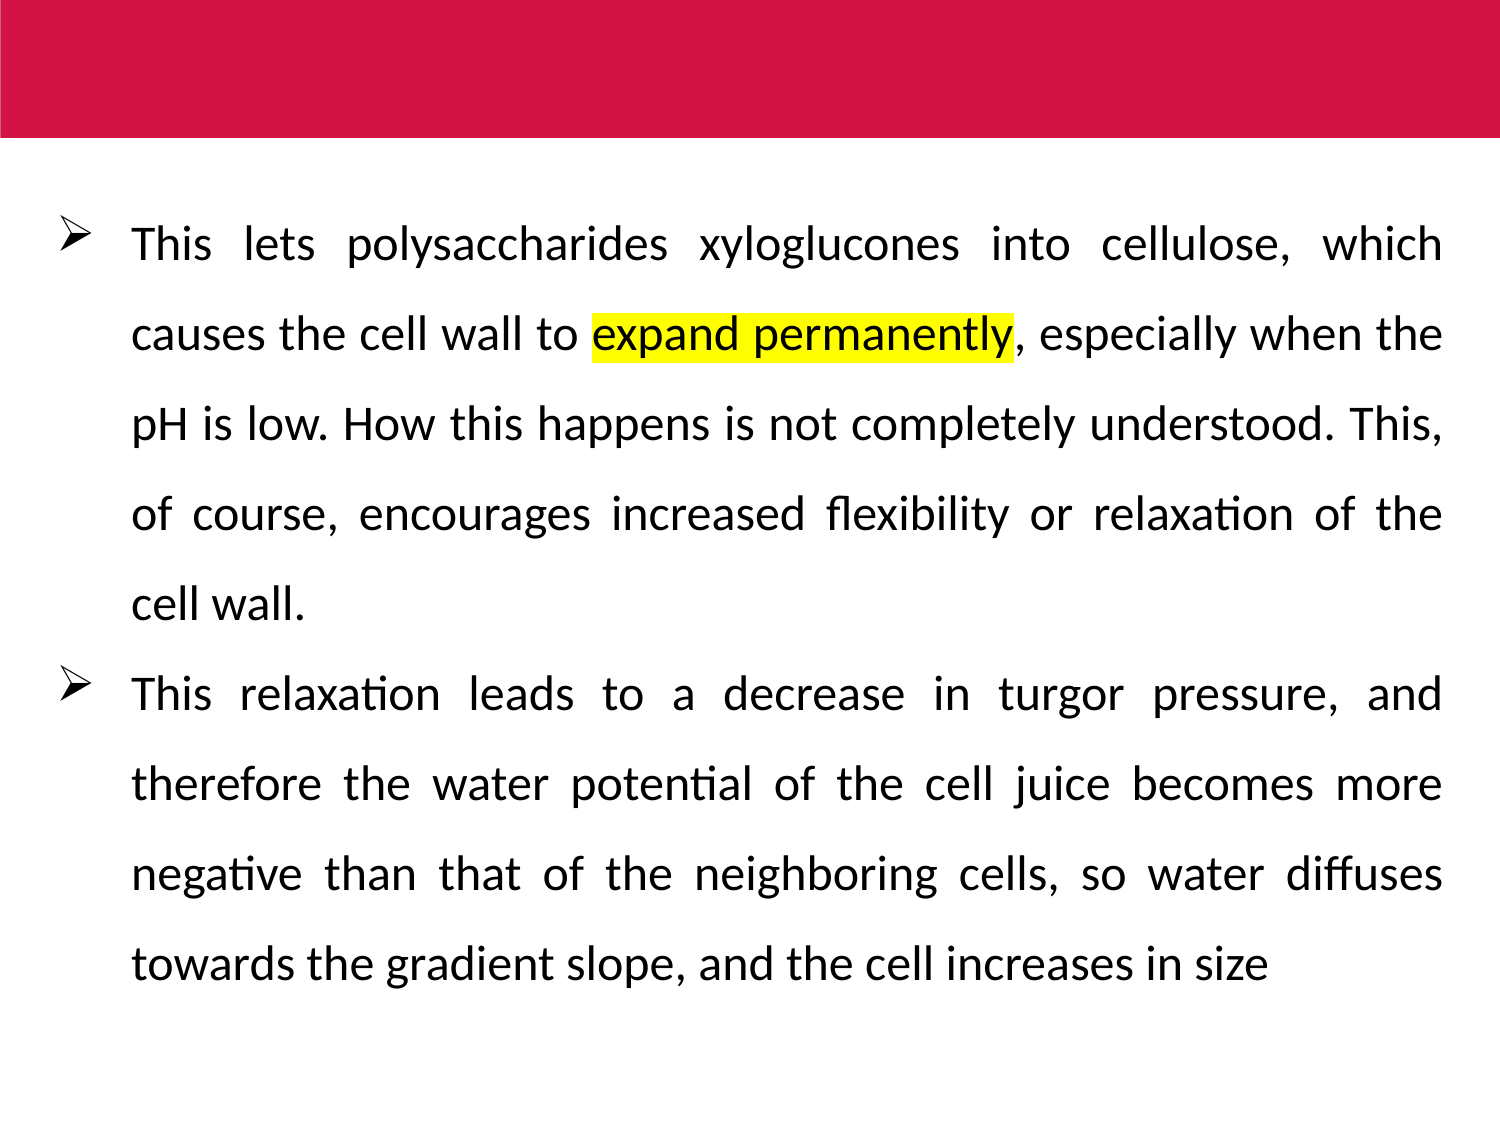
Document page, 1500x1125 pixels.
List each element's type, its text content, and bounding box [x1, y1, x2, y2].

text_box This lets polysaccharides xyloglucones into cellulose, which causes the cell wall to expand permanently, especially when the pH is low. How this happens is not completely understood. This, of course, encourages increased flexibility or relaxation of the cell wall. This relaxation leads to a decrease in turgor pressure, and therefore the water potential of the cell juice becomes more negative than that of the neighboring cells, so water diffuses towards the gradient slope, and the cell increases in size [41, 172, 1459, 1088]
picture [0, 0, 1500, 138]
